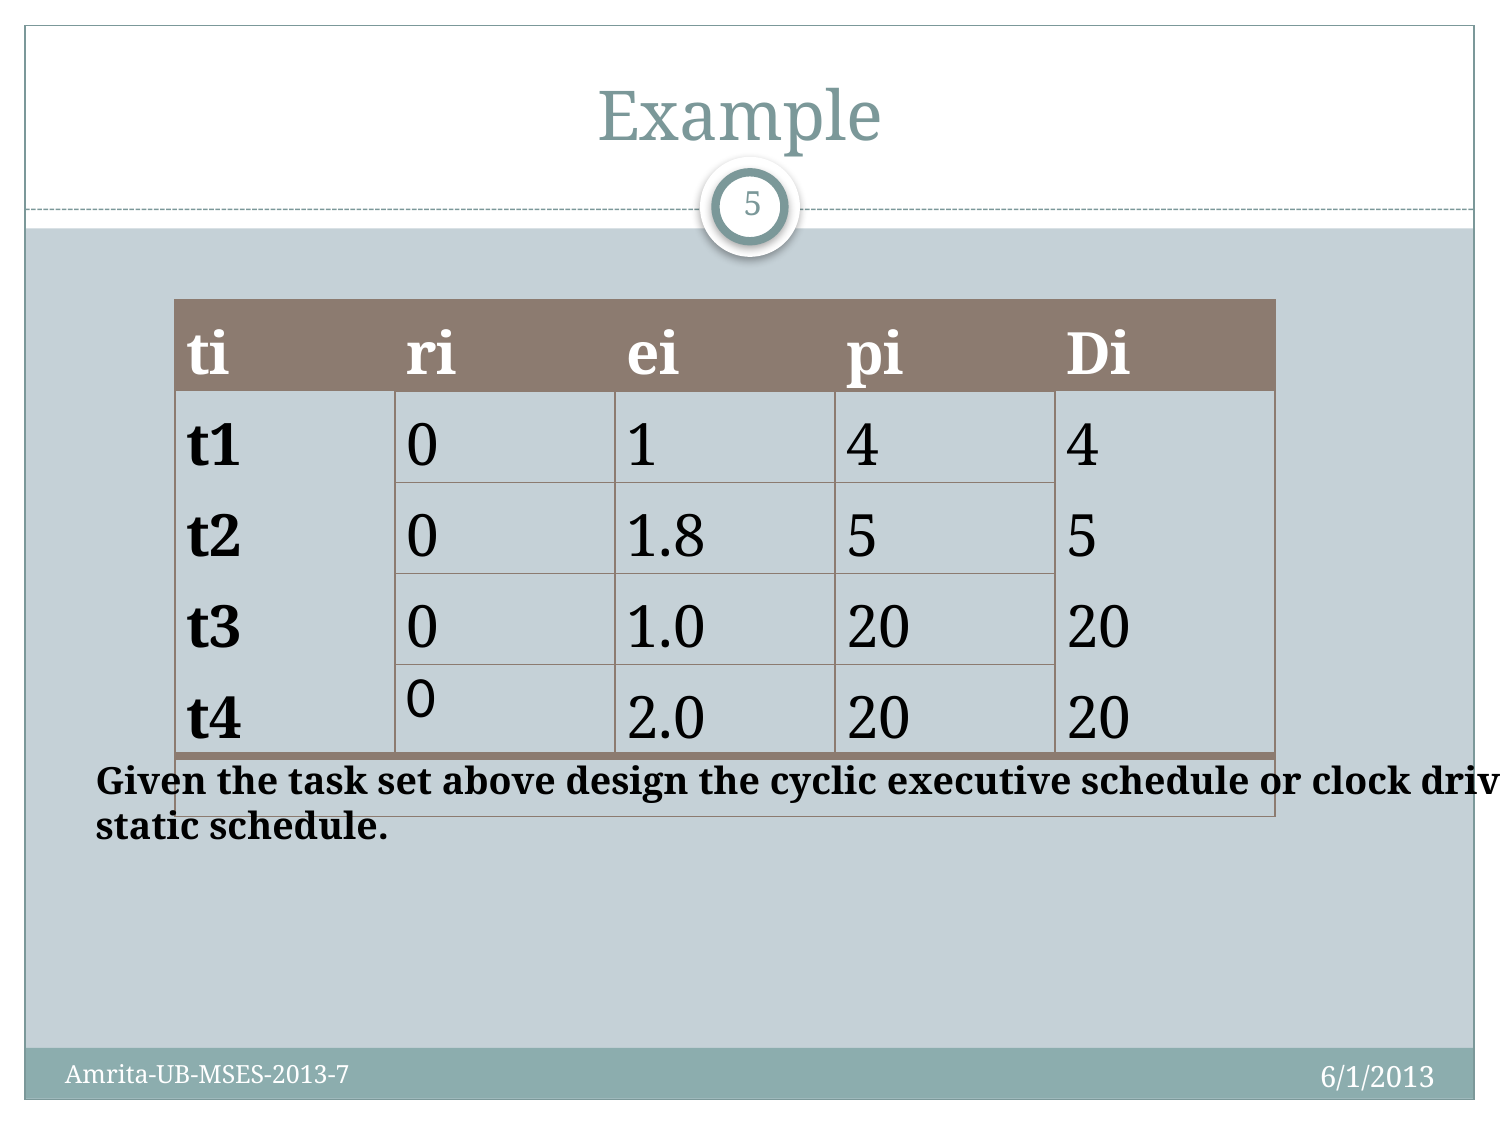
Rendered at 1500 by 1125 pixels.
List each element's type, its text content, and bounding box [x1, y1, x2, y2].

table_header Di [1055, 301, 1274, 391]
table_header ri [395, 301, 615, 391]
table_header ti [176, 301, 395, 391]
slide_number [950, 1050, 1450, 1111]
table_cell 20 [836, 574, 1054, 664]
table_header ei [615, 301, 835, 391]
table_cell 4 [1056, 391, 1274, 482]
table_cell t4 [176, 665, 394, 749]
table_cell 1 [616, 392, 834, 482]
table_cell t3 [176, 574, 394, 665]
table_cell t1 [176, 391, 394, 482]
table_cell t2 [176, 482, 394, 574]
text_box Given the task set above design the cyclic executive schedule or clock driven static schedule. [80, 749, 1500, 855]
table_cell 1.8 [616, 483, 834, 573]
table_cell 5 [836, 483, 1054, 573]
table_cell 0 [396, 574, 614, 664]
table_cell 1.0 [616, 574, 834, 664]
title Example [49, 37, 1450, 162]
table_cell 20 [1056, 665, 1274, 749]
table_cell 0 [396, 483, 614, 573]
table_cell 20 [1056, 574, 1274, 665]
table_cell 20 [836, 665, 1054, 749]
table_cell 5 [1056, 482, 1274, 574]
table_cell 0 [396, 665, 614, 749]
table_cell 2.0 [616, 665, 834, 749]
slide_number 5 [715, 168, 791, 241]
table_cell 0 [396, 392, 614, 482]
table_cell 4 [836, 392, 1054, 482]
table_header pi [835, 301, 1055, 391]
footer Amrita-UB-MSES-2013-7 [50, 1051, 638, 1112]
